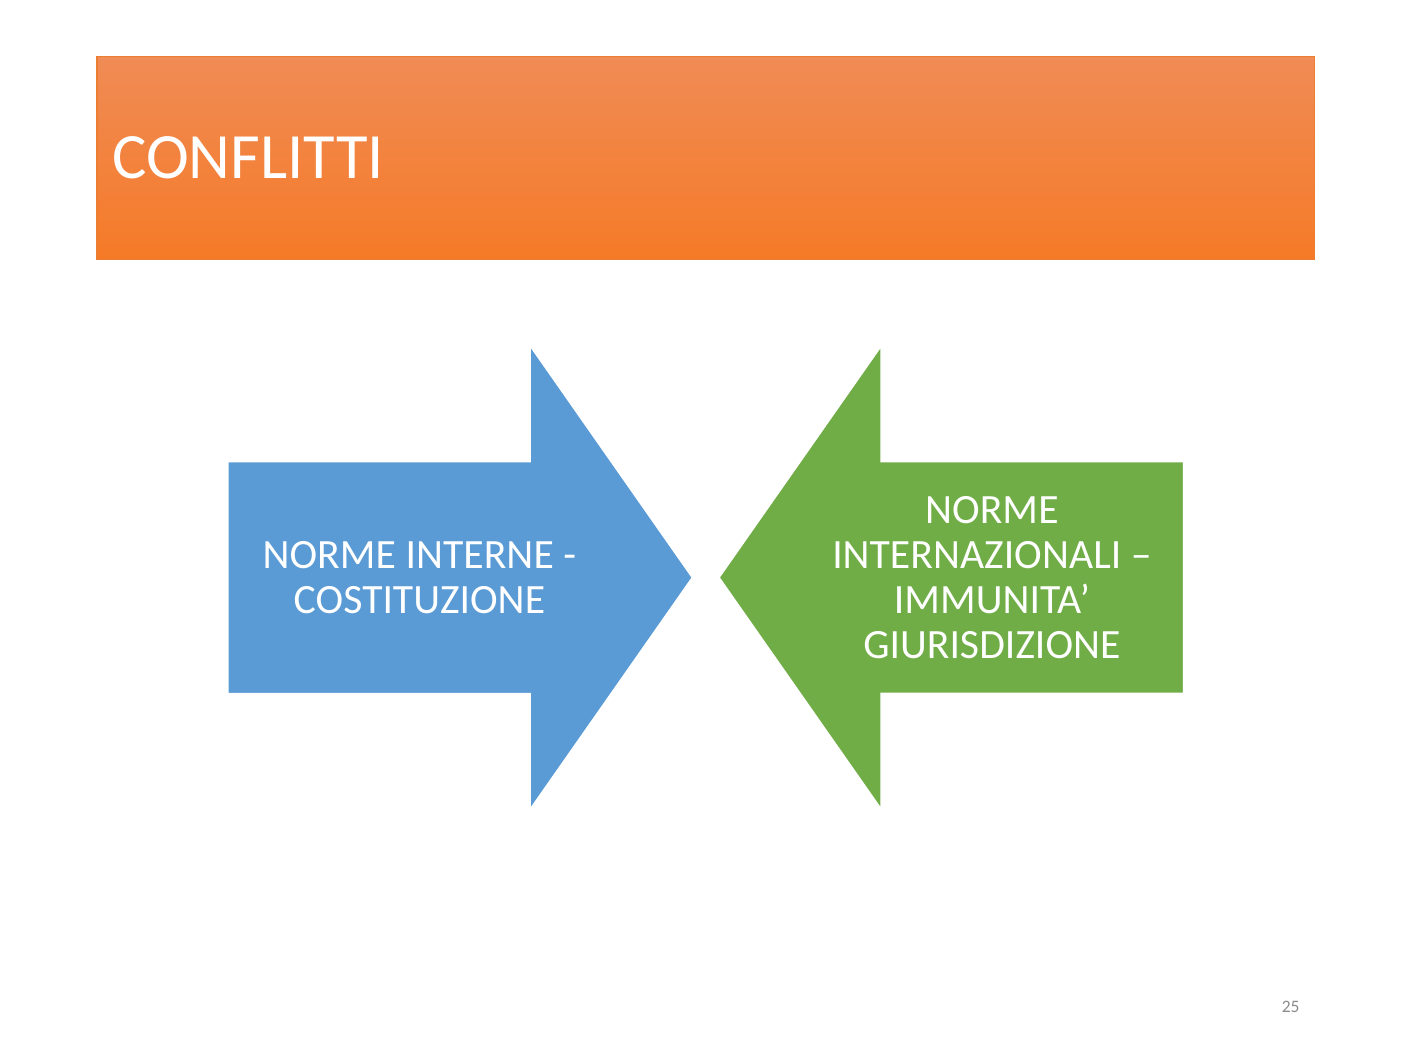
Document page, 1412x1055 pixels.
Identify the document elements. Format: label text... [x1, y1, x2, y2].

slide_number 25 [996, 977, 1315, 1034]
title CONFLITTI [96, 56, 1315, 260]
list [227, 315, 1184, 840]
